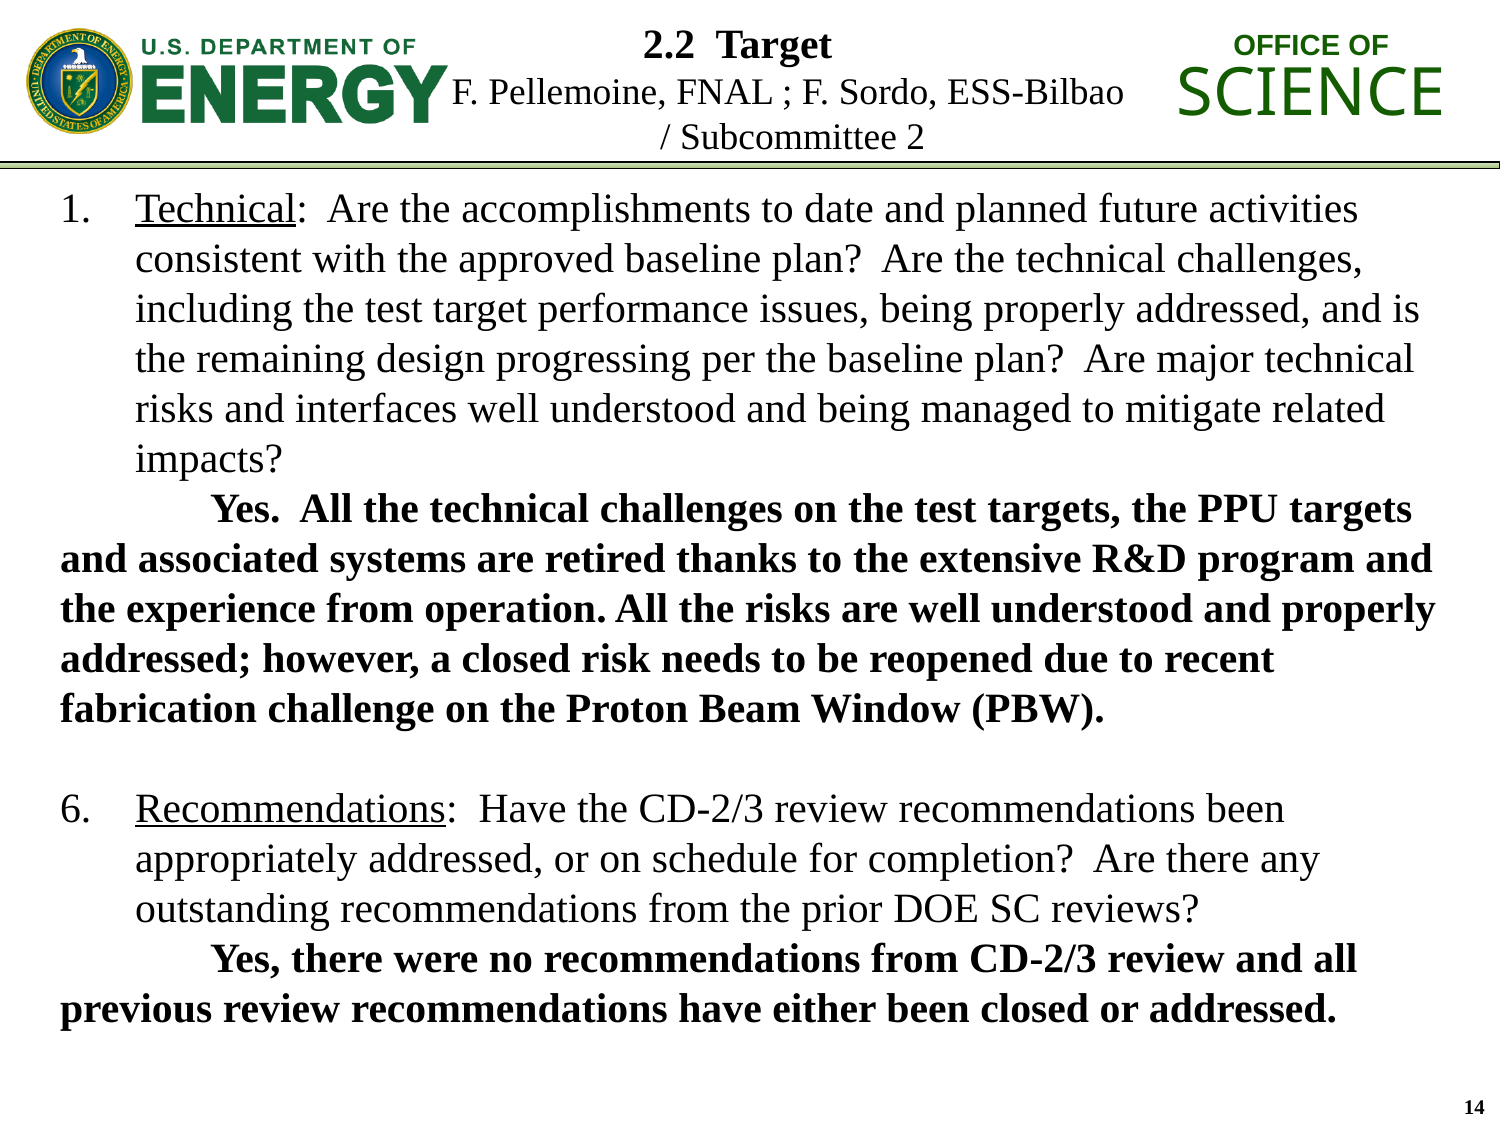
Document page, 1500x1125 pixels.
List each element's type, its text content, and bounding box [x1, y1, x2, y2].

picture [26, 28, 414, 134]
slide_number 14 [1437, 1085, 1500, 1125]
text_box Technical: Are the accomplishments to date and planned future activities consistent with the approved baseline plan? Are the technical challenges, including the test target performance issues, being properly addressed, and is the remaining design progressing per the baseline plan? Are major technical risks and interfaces well understood and being managed to mitigate related impacts? Yes. All the technical challenges on the test targets, the PPU targets and associated systems are retired thanks to the extensive R&D program and the experience from operation. All the risks are well understood and properly addressed; however, a closed risk needs to be reopened due to recent fabrication challenge on the Proton Beam Window (PBW). Recommendations: Have the CD-2/3 review recommendations been appropriately addressed, or on schedule for completion? Are there any outstanding recommendations from the prior DOE SC reviews? Yes, there were no recommendations from CD-2/3 review and all previous review recommendations have either been closed or addressed. [45, 172, 1464, 1038]
title 2.2 Target F. Pellemoine, FNAL ; F. Sordo, ESS-Bilbao / Subcommittee 2 [414, 18, 1172, 156]
